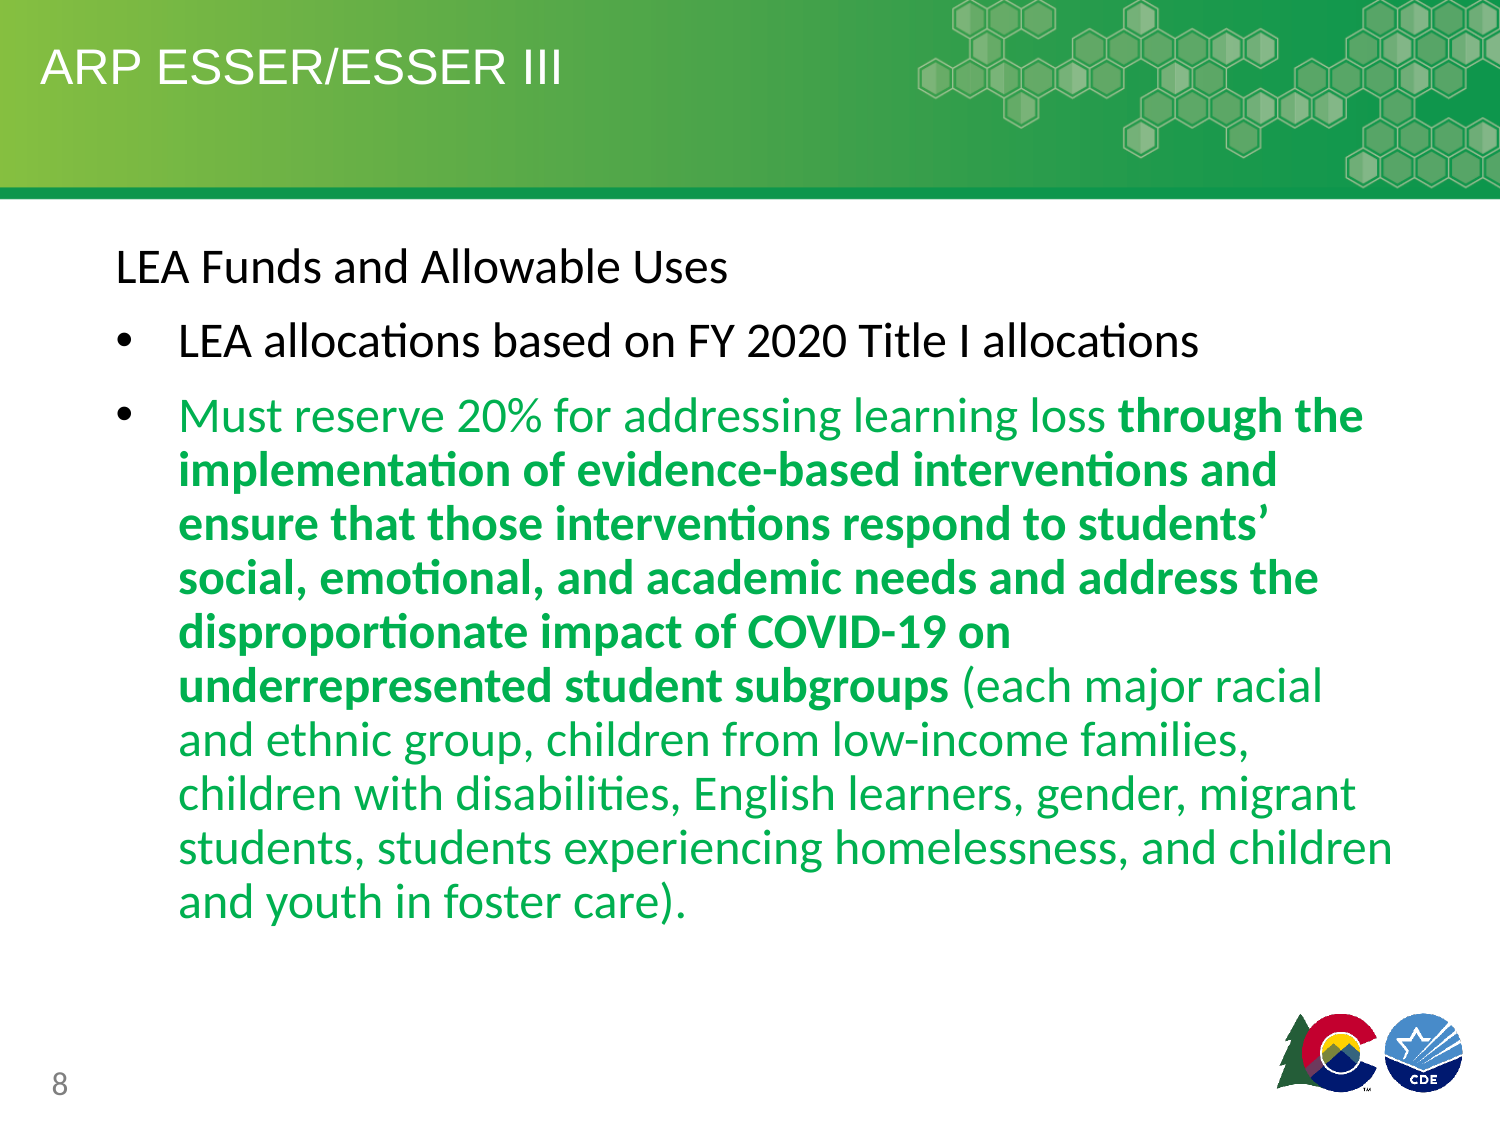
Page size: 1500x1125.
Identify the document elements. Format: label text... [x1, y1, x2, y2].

title ARP ESSER/ESSER III [40, 41, 1038, 166]
picture [0, 0, 1500, 200]
list LEA Funds and Allowable Uses LEA allocations based on FY 2020 Title I allocations Must reserve 20% for addressing learning loss through the implementation of evidence-based interventions and ensure that those interventions respond to students’ social, emotional, and academic needs and address the disproportionate impact of COVID-19 on underrepresented student subgroups (each major racial and ethnic group, children from low-income families, children with disabilities, English learners, gender, migrant students, students experiencing homelessness, and children and youth in foster care). [103, 239, 1397, 1002]
picture [1275, 1012, 1463, 1093]
slide_number 8 [36, 1054, 375, 1115]
